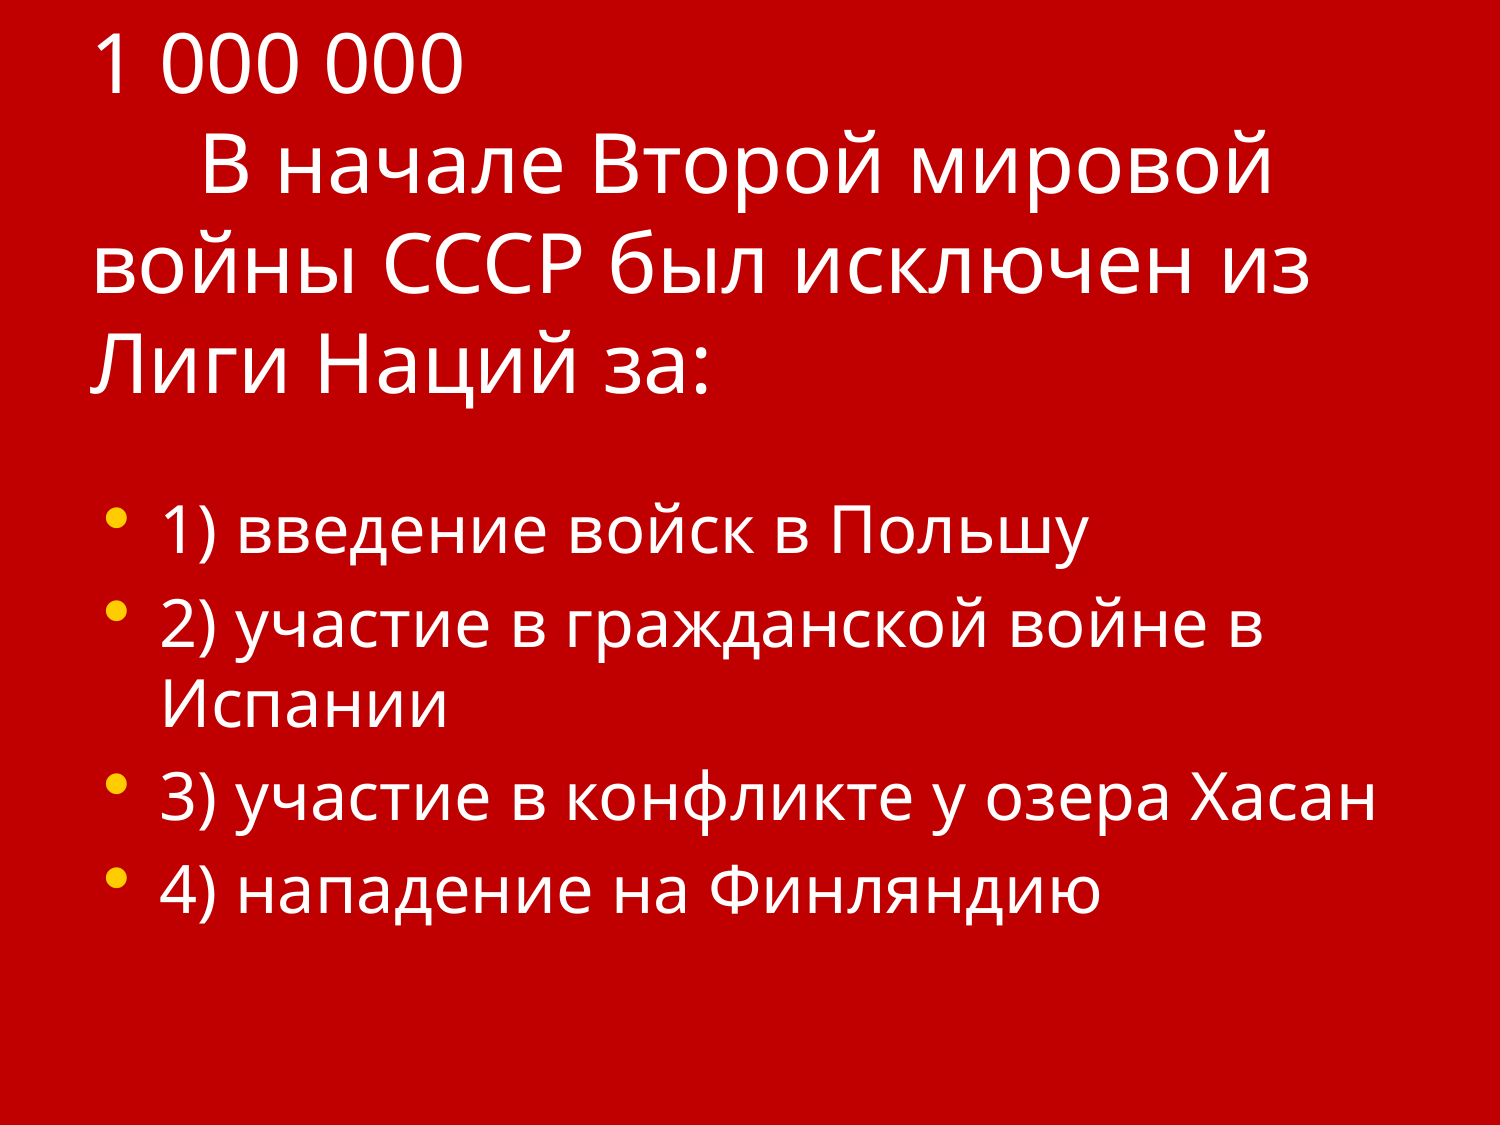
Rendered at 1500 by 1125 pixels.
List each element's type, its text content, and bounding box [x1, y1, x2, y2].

list 1) введение войск в Польшу 2) участие в гражданской войне в Испании 3) участие в конфликте у озера Хасан 4) нападение на Финляндию [88, 479, 1439, 1084]
title 1 000 000 В начале Второй мировой войны СССР был исключен из Лиги Наций за: [75, 47, 1425, 374]
